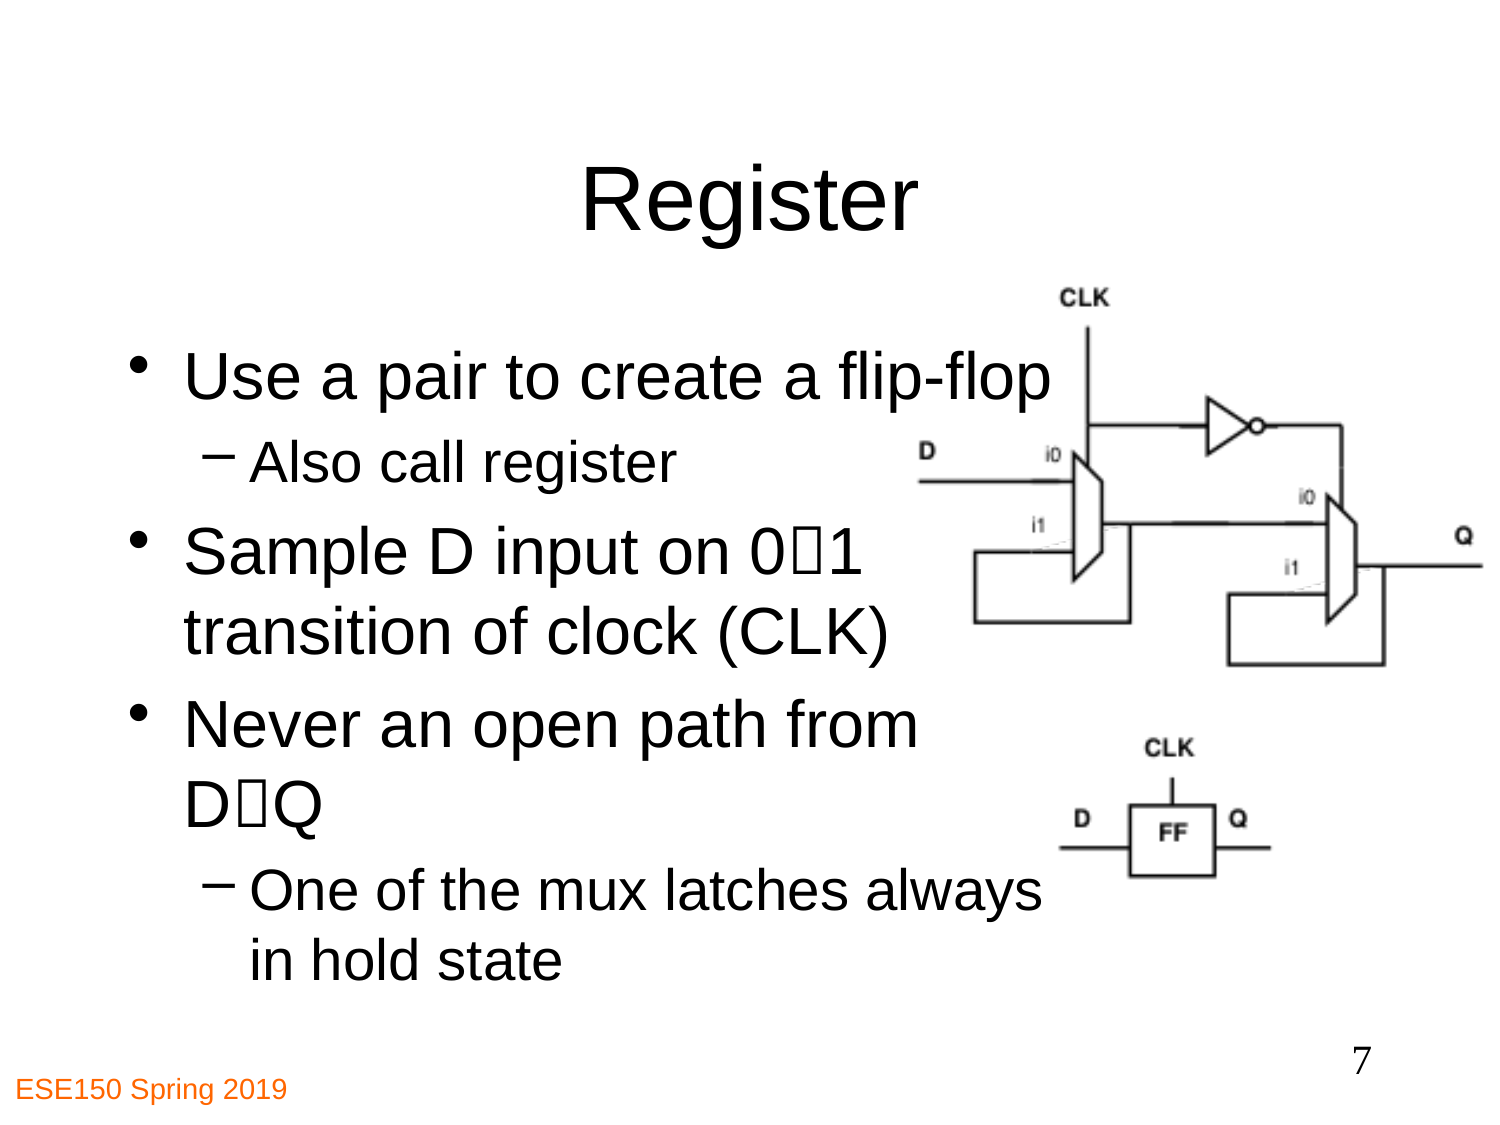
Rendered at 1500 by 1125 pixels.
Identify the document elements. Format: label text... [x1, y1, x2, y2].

title Register [112, 99, 1388, 288]
list Use a pair to create a flip-flop Also call register Sample D input on 01 transition of clock (CLK) Never an open path from DQ One of the mux latches always in hold state [112, 324, 1388, 1001]
picture [661, 281, 1500, 883]
slide_number ESE150 Spring 2019 [0, 1062, 688, 1125]
slide_number 7 [1074, 1024, 1388, 1101]
